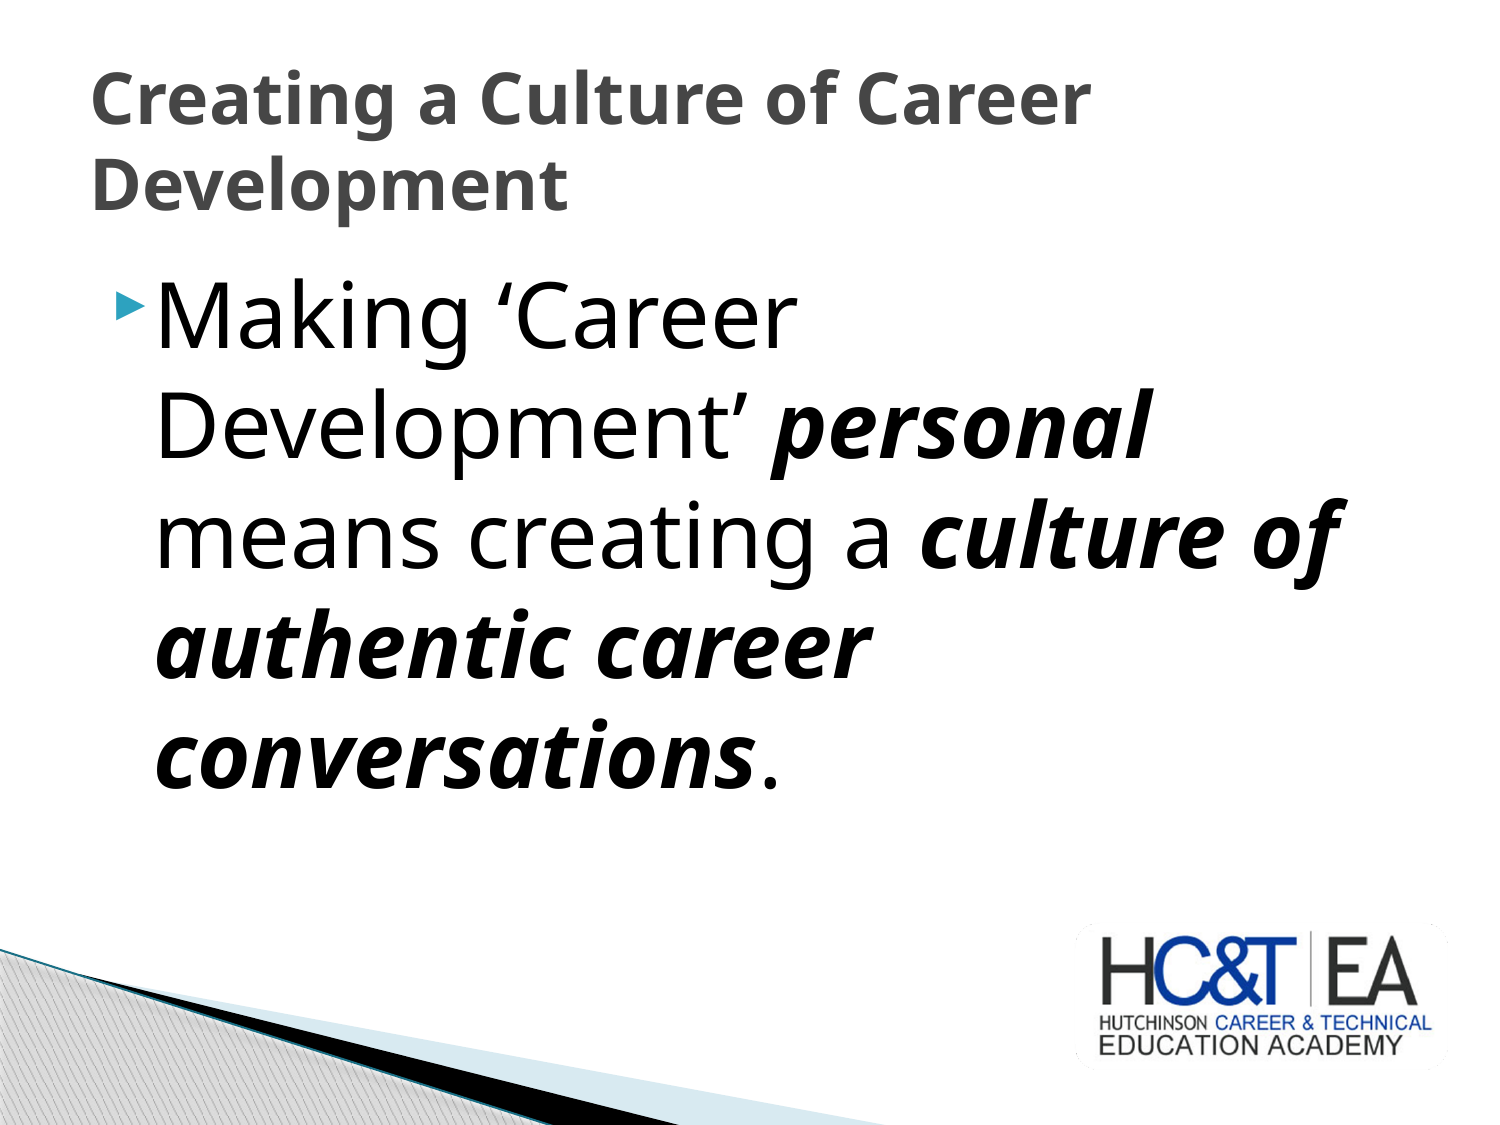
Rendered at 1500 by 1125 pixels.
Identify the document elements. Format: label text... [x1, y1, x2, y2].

title Creating a Culture of Career Development [75, 45, 1425, 233]
list Making ‘Career Development’ personal means creating a culture of authentic career conversations. [78, 249, 1429, 993]
picture [1074, 922, 1448, 1070]
